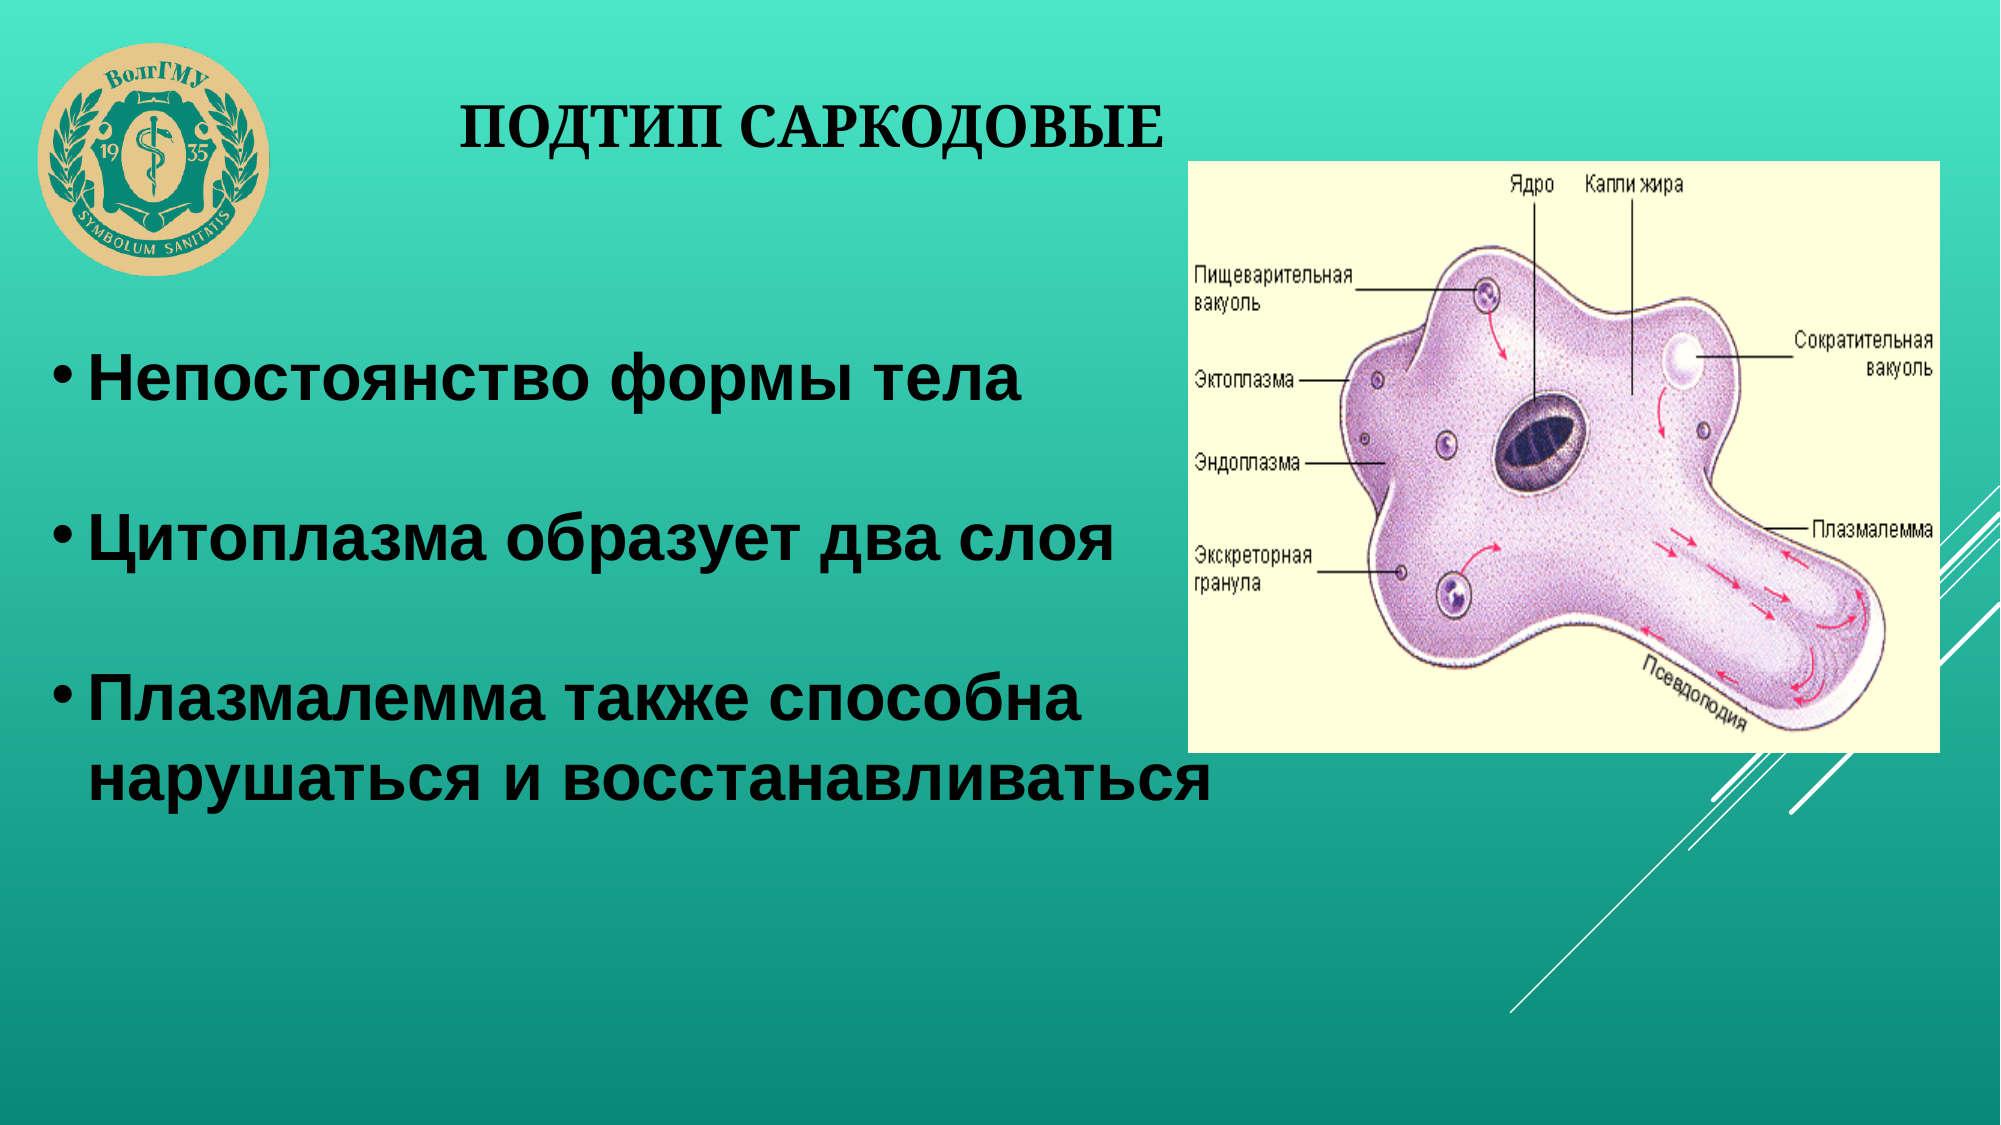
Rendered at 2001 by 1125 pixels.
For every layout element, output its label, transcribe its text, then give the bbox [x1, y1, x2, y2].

picture [1187, 161, 1940, 753]
text_box Непостоянство формы тела Цитоплазма образует два слоя Плазмалемма также способна нарушаться и восстанавливаться [36, 326, 1306, 901]
picture [37, 43, 276, 276]
title Подтип Саркодовые [297, 46, 1327, 203]
